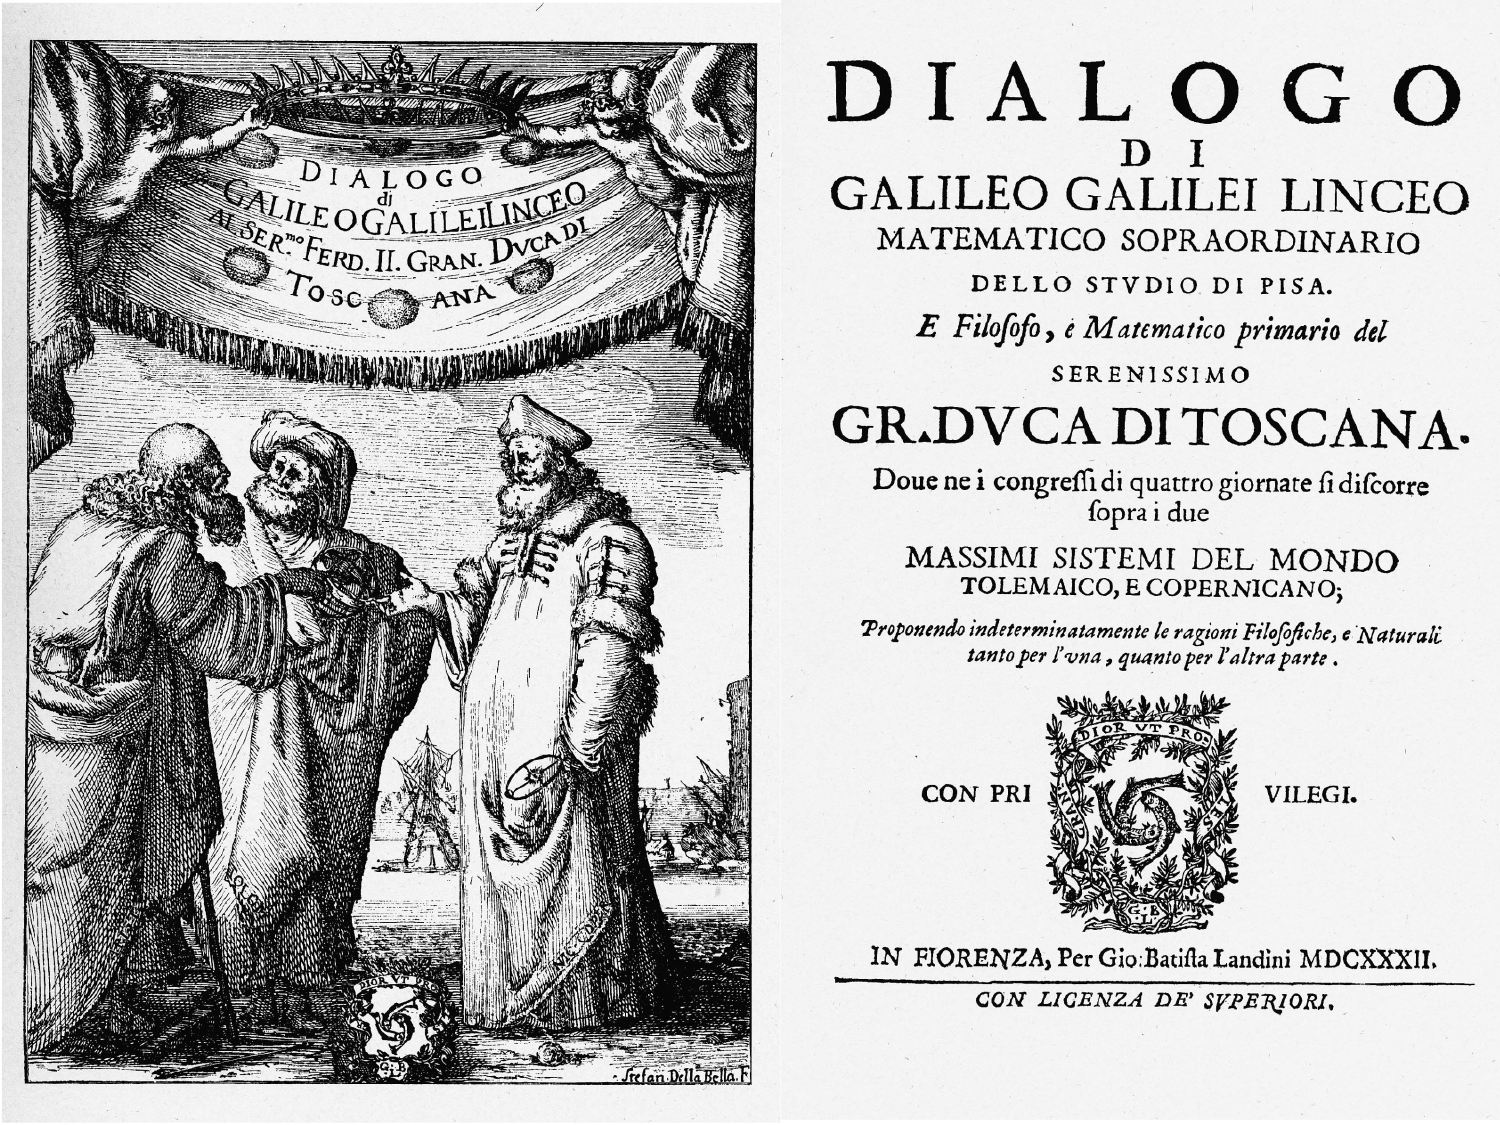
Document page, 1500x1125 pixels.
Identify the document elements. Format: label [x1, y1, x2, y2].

list [0, 0, 1500, 1125]
